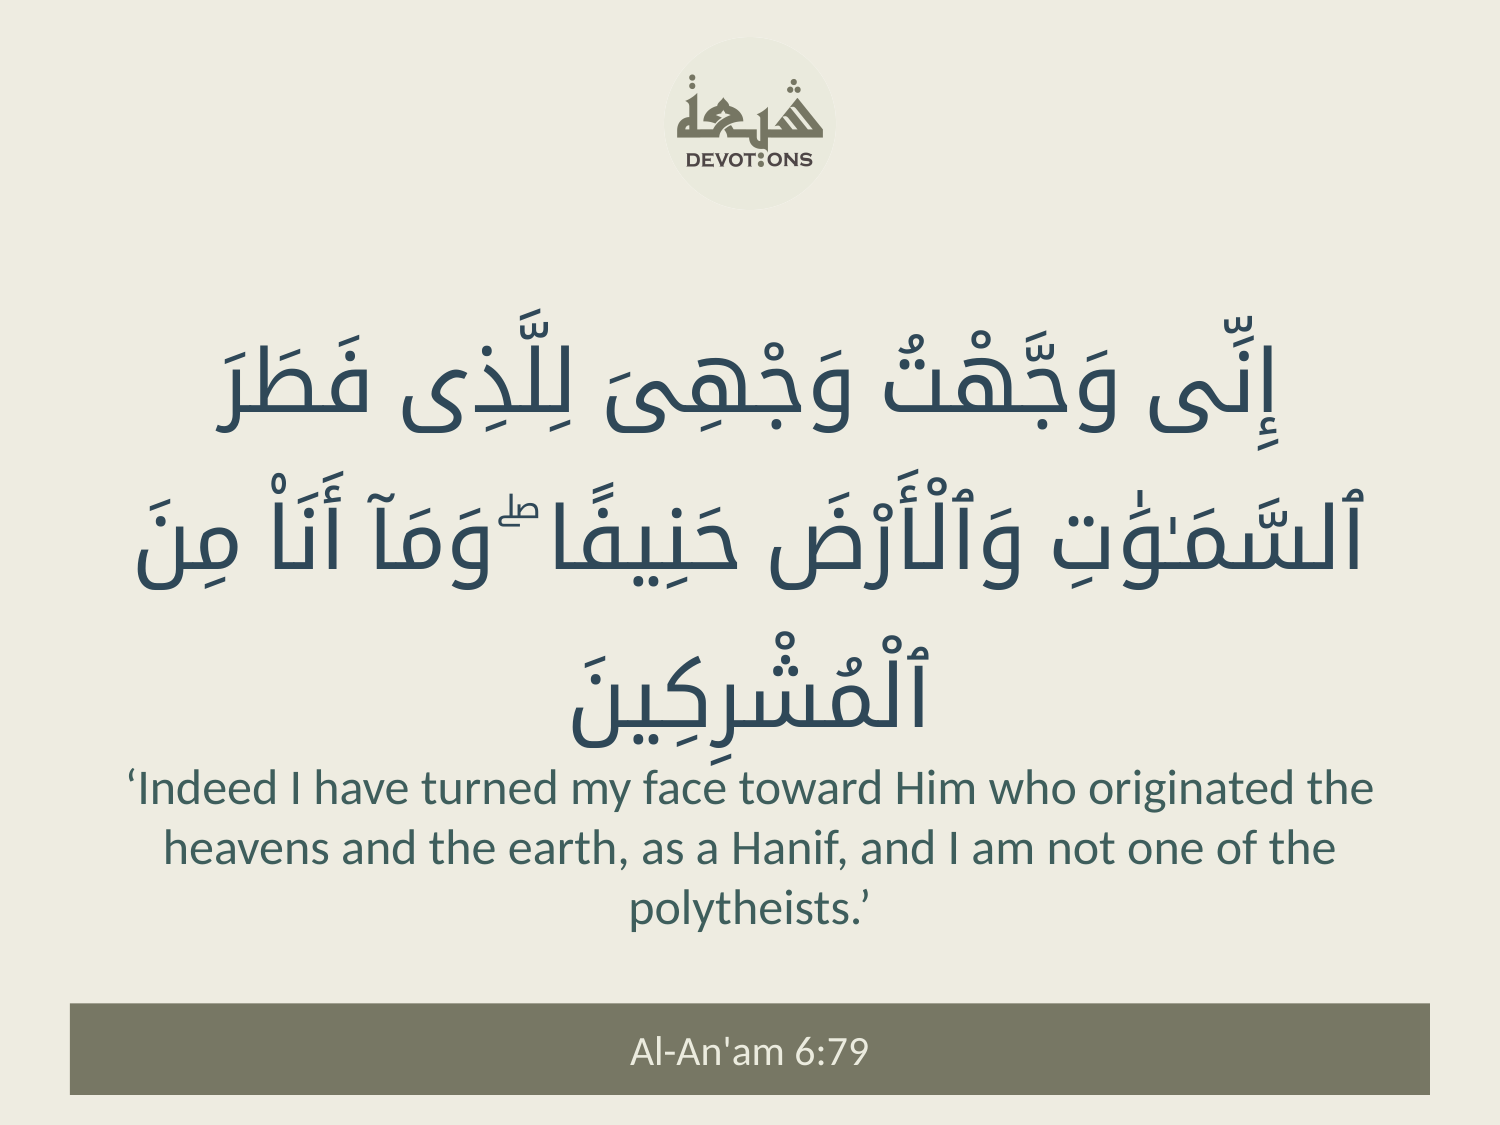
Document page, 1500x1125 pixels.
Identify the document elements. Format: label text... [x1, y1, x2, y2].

picture [656, 29, 844, 203]
list إِنِّى وَجَّهْتُ وَجْهِىَ لِلَّذِى فَطَرَ ٱلسَّمَـٰوَٰتِ وَٱلْأَرْضَ حَنِيفًا ۖ وَمَآ أَنَا۠ مِنَ ٱلْمُشْرِكِينَ ‘Indeed I have turned my face toward Him who originated the heavens and the earth, as a Hanif, and I am not one of the polytheists.’ [69, 203, 1430, 1003]
list Al-An'am 6:79 [69, 1003, 1430, 1095]
